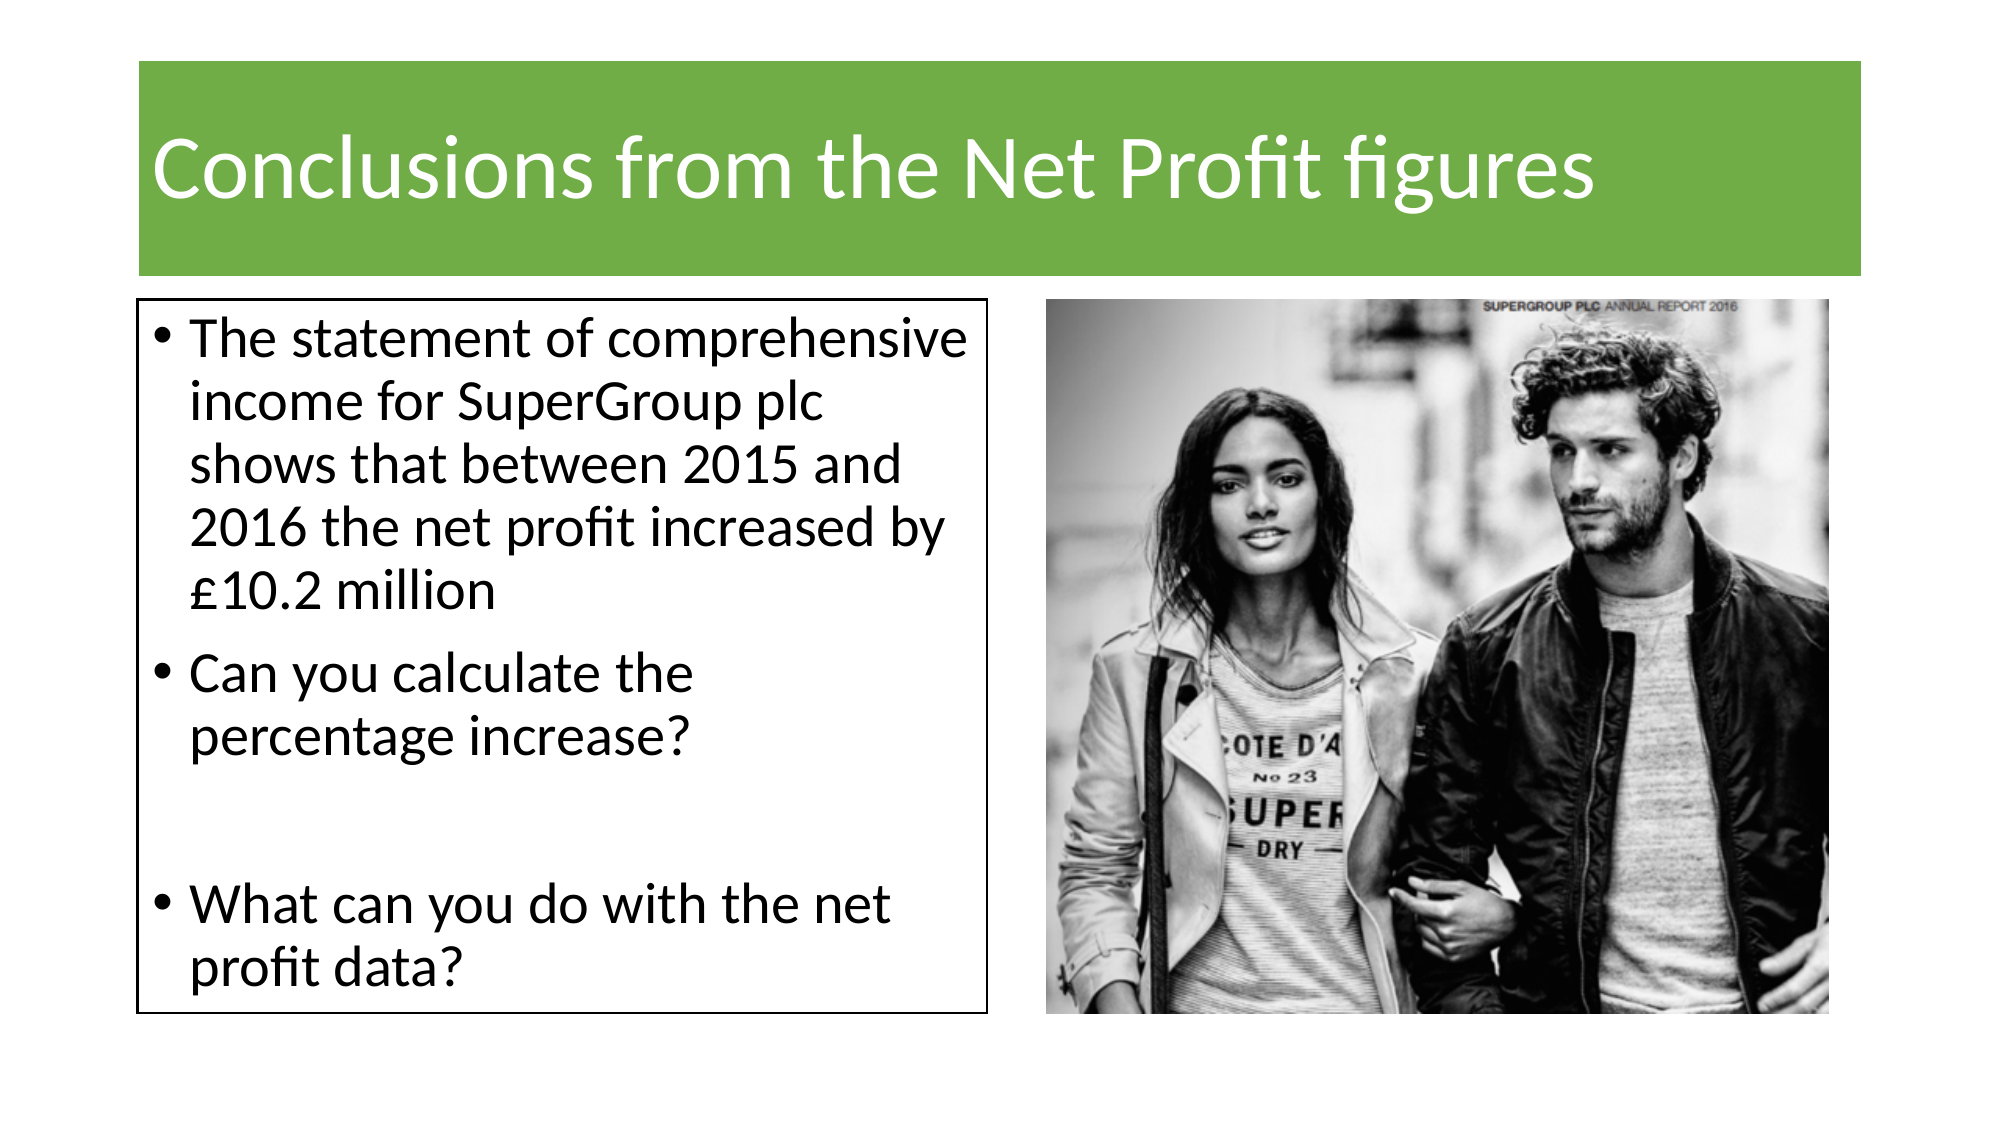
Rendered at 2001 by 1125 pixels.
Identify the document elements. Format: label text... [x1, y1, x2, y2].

title Conclusions from the Net Profit figures [136, 58, 1864, 279]
list The statement of comprehensive income for SuperGroup plc shows that between 2015 and 2016 the net profit increased by £10.2 million Can you calculate the percentage increase? What can you do with the net profit data? [136, 298, 988, 1014]
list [1046, 299, 1829, 1014]
